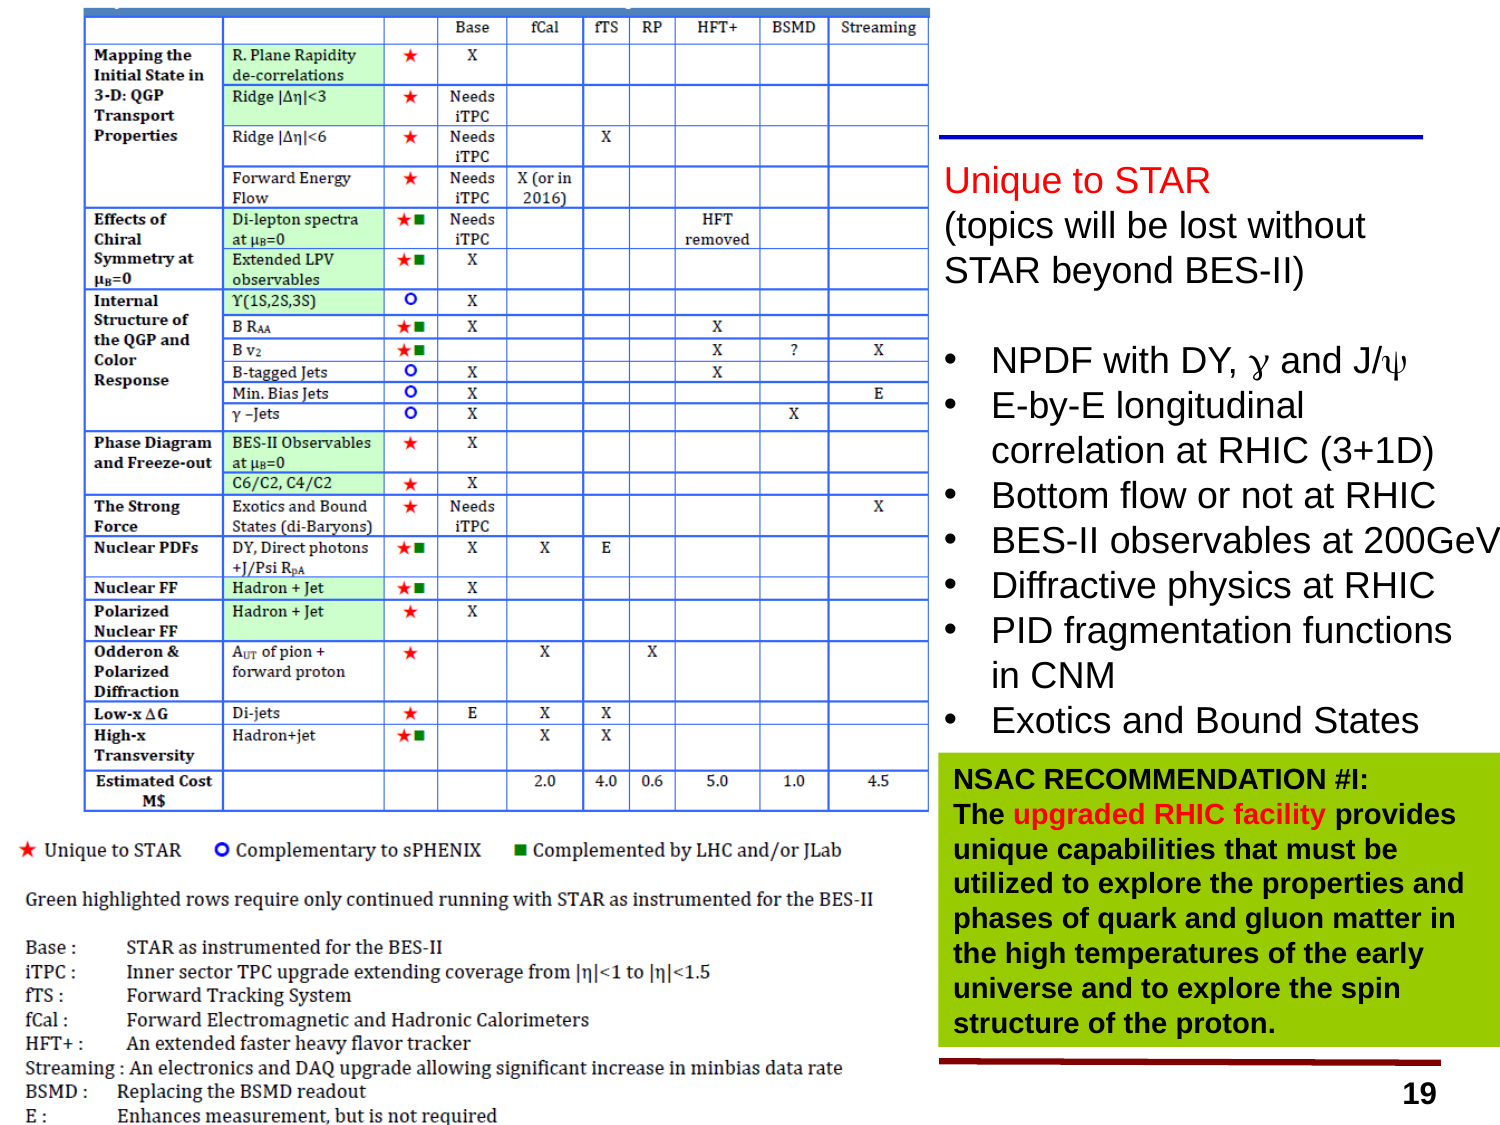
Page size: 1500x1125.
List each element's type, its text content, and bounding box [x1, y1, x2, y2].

picture [0, 0, 940, 1125]
text_box NSAC RECOMMENDATION #I: The upgraded RHIC facility provides unique capabilities that must be utilized to explore the properties and phases of quark and gluon matter in the high temperatures of the early universe and to explore the spin structure of the proton. [943, 752, 1500, 1047]
text_box Unique to STAR (topics will be lost without STAR beyond BES-II) NPDF with DY,  and J/ E-by-E longitudinal correlation at RHIC (3+1D) Bottom flow or not at RHIC BES-II observables at 200GeV Diffractive physics at RHIC PID fragmentation functions in CNM Exotics and Bound States [943, 148, 1500, 749]
